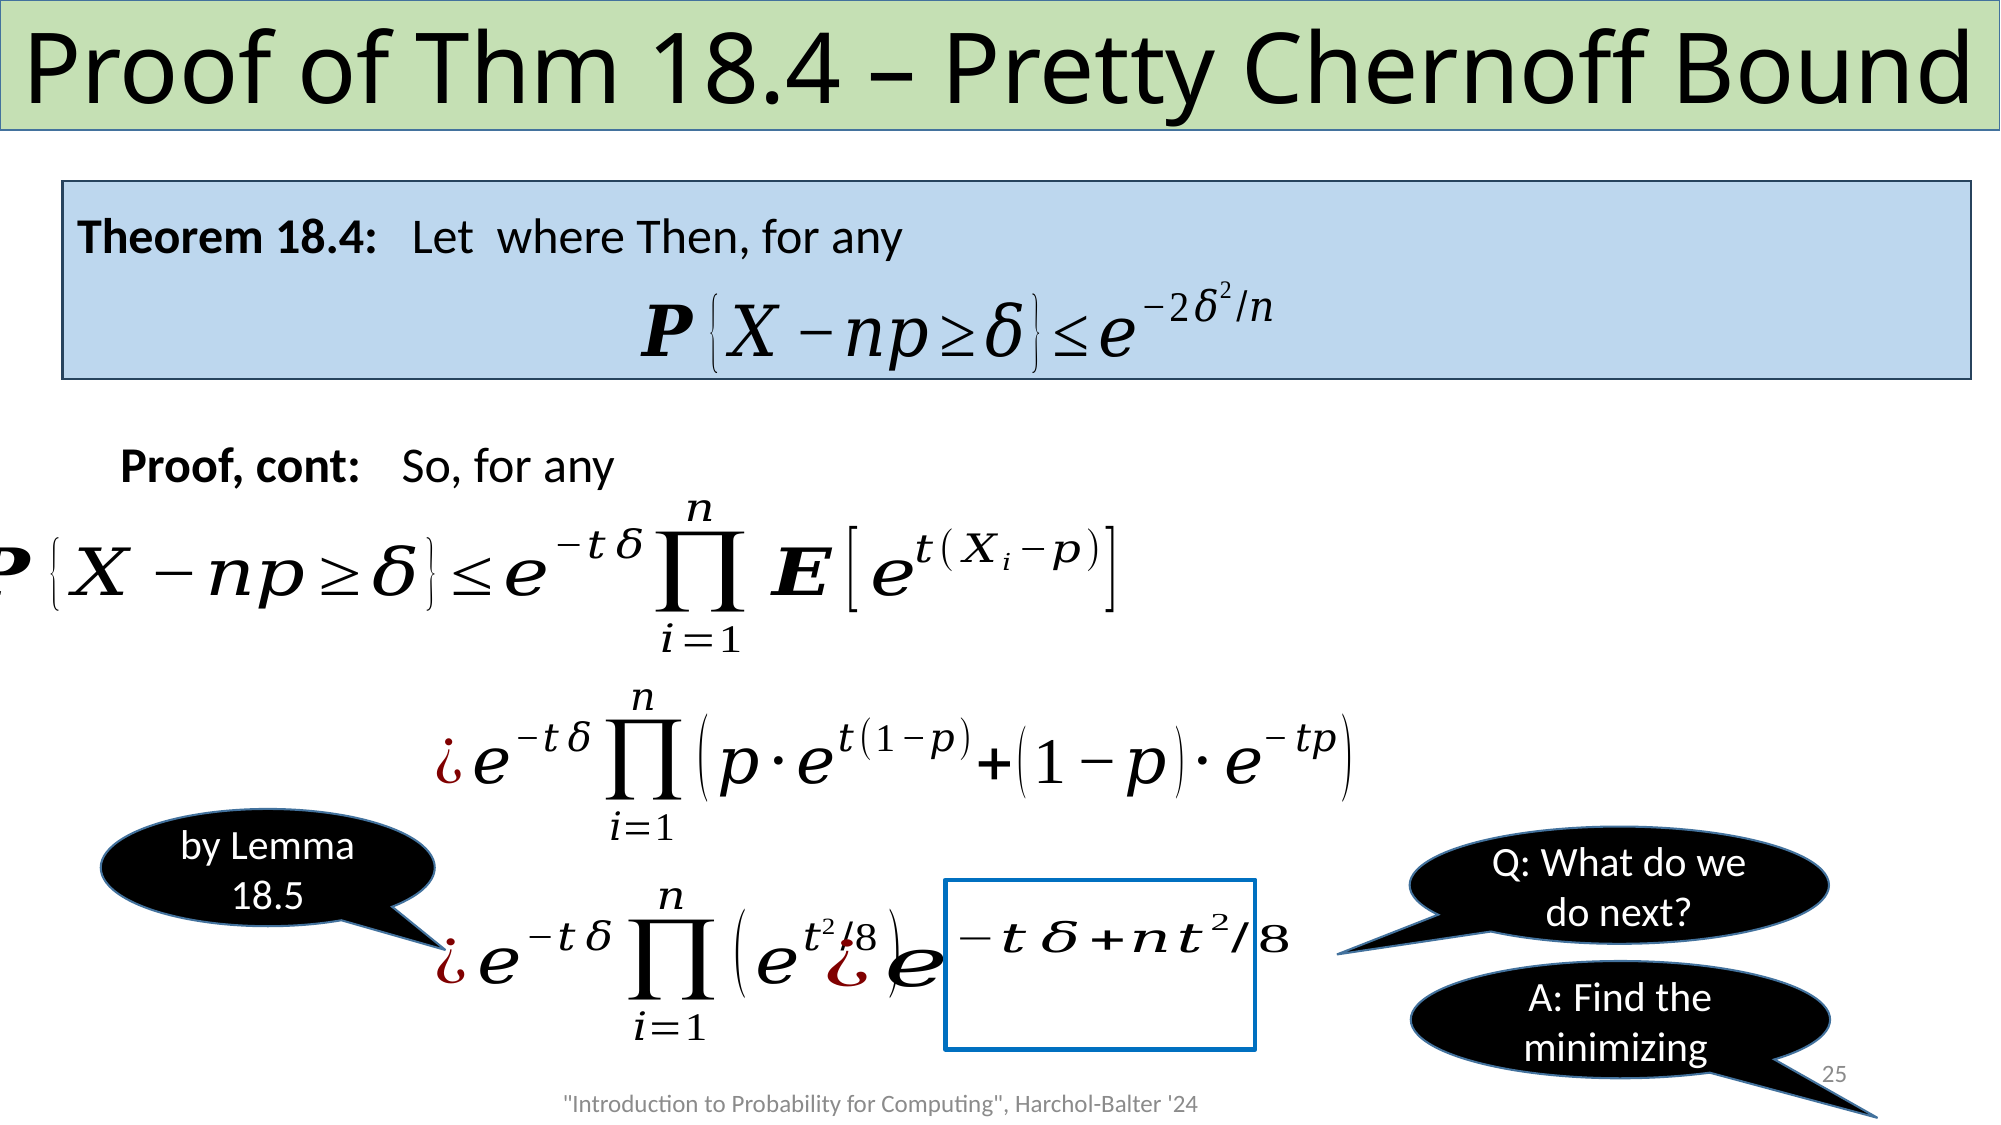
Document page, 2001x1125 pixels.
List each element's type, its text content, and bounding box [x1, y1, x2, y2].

text_box [61, 180, 1972, 380]
footer "Introduction to Probability for Computing", Harchol-Balter '24 [543, 1072, 1219, 1125]
slide_number 25 [1780, 1042, 1863, 1103]
title Proof of Thm 18.4 – Pretty Chernoff Bound [0, 0, 2000, 133]
text_box Q: What do we do next? [1336, 825, 1831, 956]
text_box by Lemma 18.5 [99, 807, 447, 952]
slide_number 25 [1412, 1042, 1814, 1103]
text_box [823, 879, 1291, 1050]
